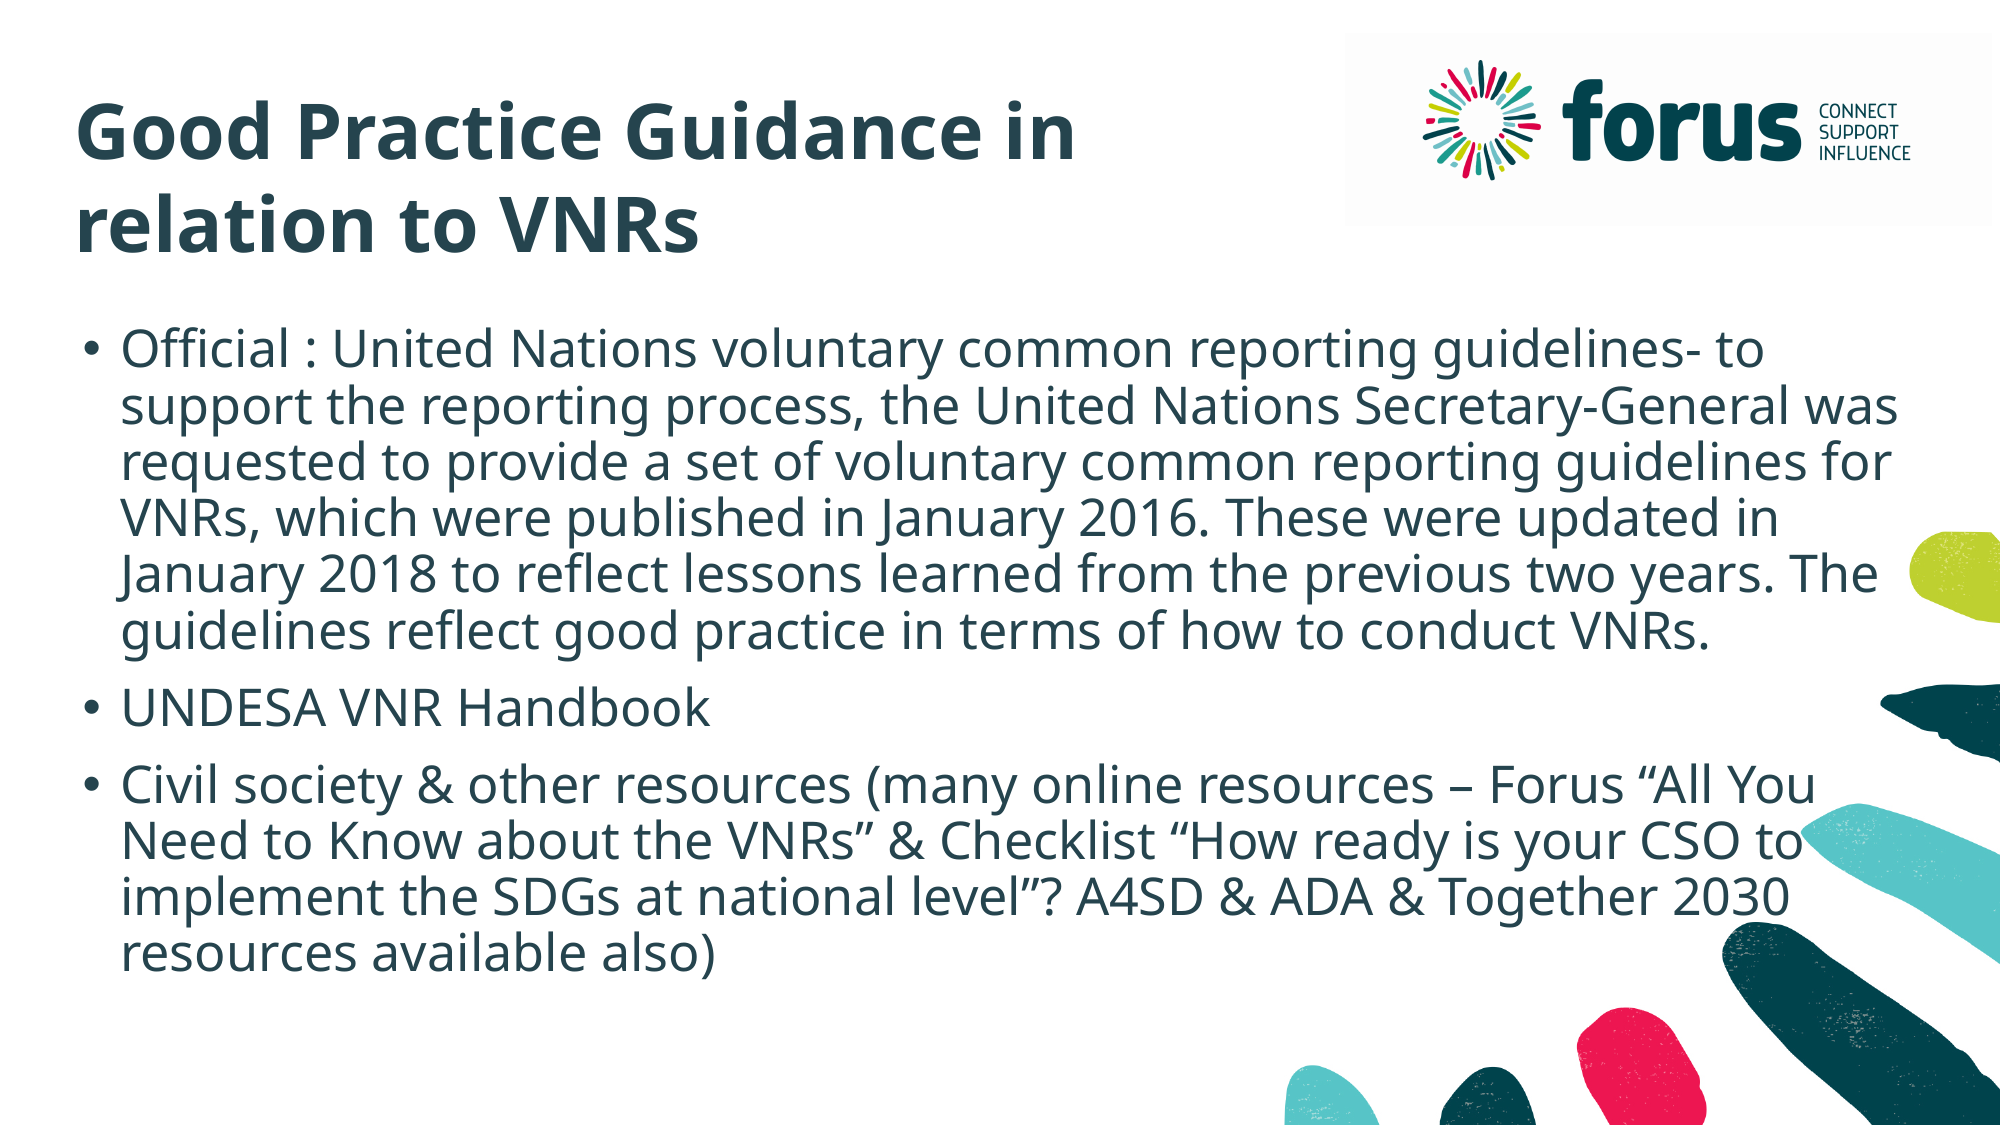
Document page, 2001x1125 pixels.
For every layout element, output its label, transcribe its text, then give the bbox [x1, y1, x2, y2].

text_box Good Practice Guidance in relation to VNRs [59, 75, 1118, 320]
picture [1345, 33, 1992, 226]
picture [1100, 368, 2000, 1125]
text_box Official : United Nations voluntary common reporting guidelines- to support the reporting process, the United Nations Secretary-General was requested to provide a set of voluntary common reporting guidelines for VNRs, which were published in January 2016. These were updated in January 2018 to reflect lessons learned from the previous two years. The guidelines reflect good practice in terms of how to conduct VNRs. UNDESA VNR Handbook Civil society & other resources (many online resources – Forus “All You Need to Know about the VNRs” & Checklist “How ready is your CSO to implement the SDGs at national level”? A4SD & ADA & Together 2030 resources available also) [67, 368, 1100, 1092]
text_box [132, 179, 1309, 368]
